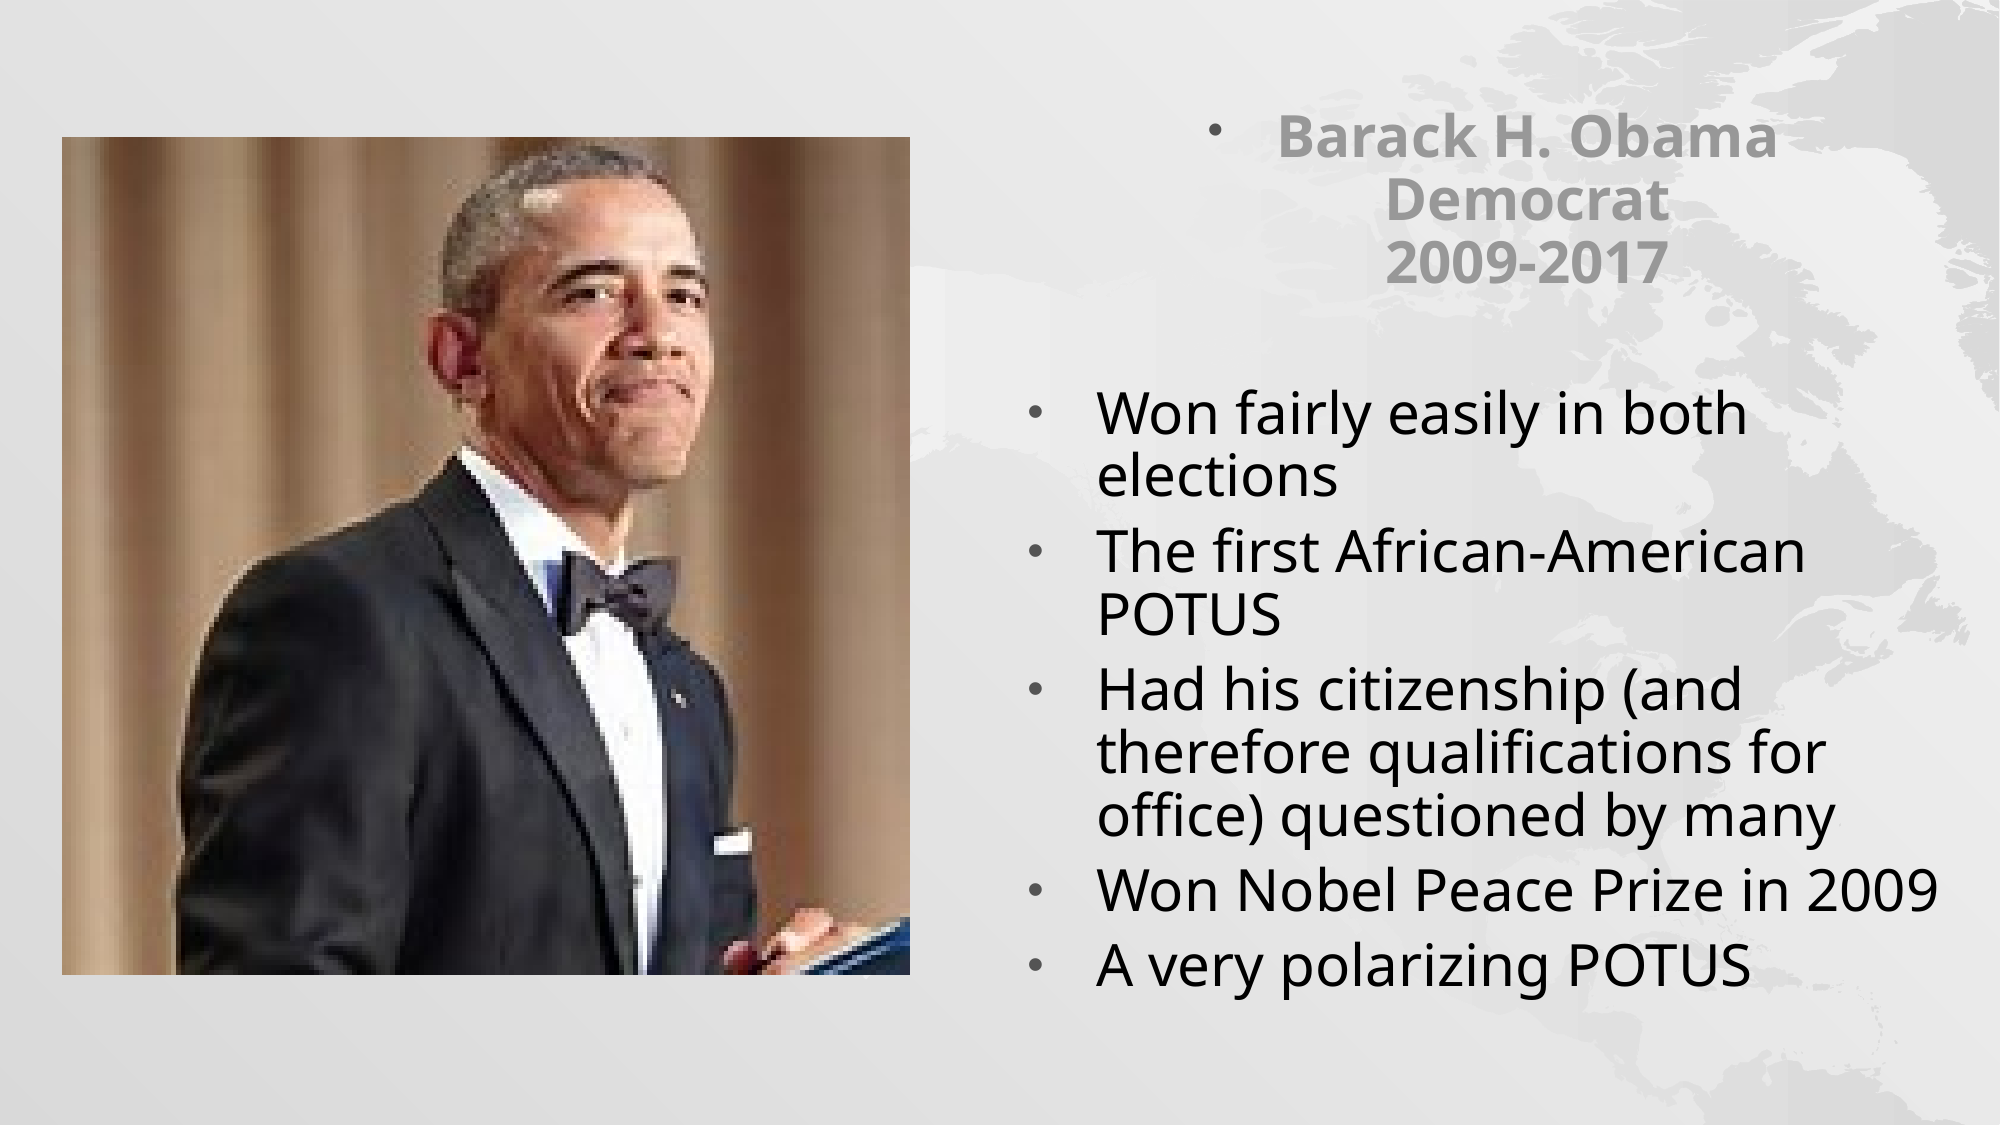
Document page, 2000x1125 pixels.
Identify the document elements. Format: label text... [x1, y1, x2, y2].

picture [62, 137, 910, 975]
subtitle Barack H. Obama Democrat 2009-2017 Won fairly easily in both elections The first African-American POTUS Had his citizenship (and therefore qualifications for office) questioned by many Won Nobel Peace Prize in 2009 A very polarizing POTUS [937, 99, 1975, 1088]
